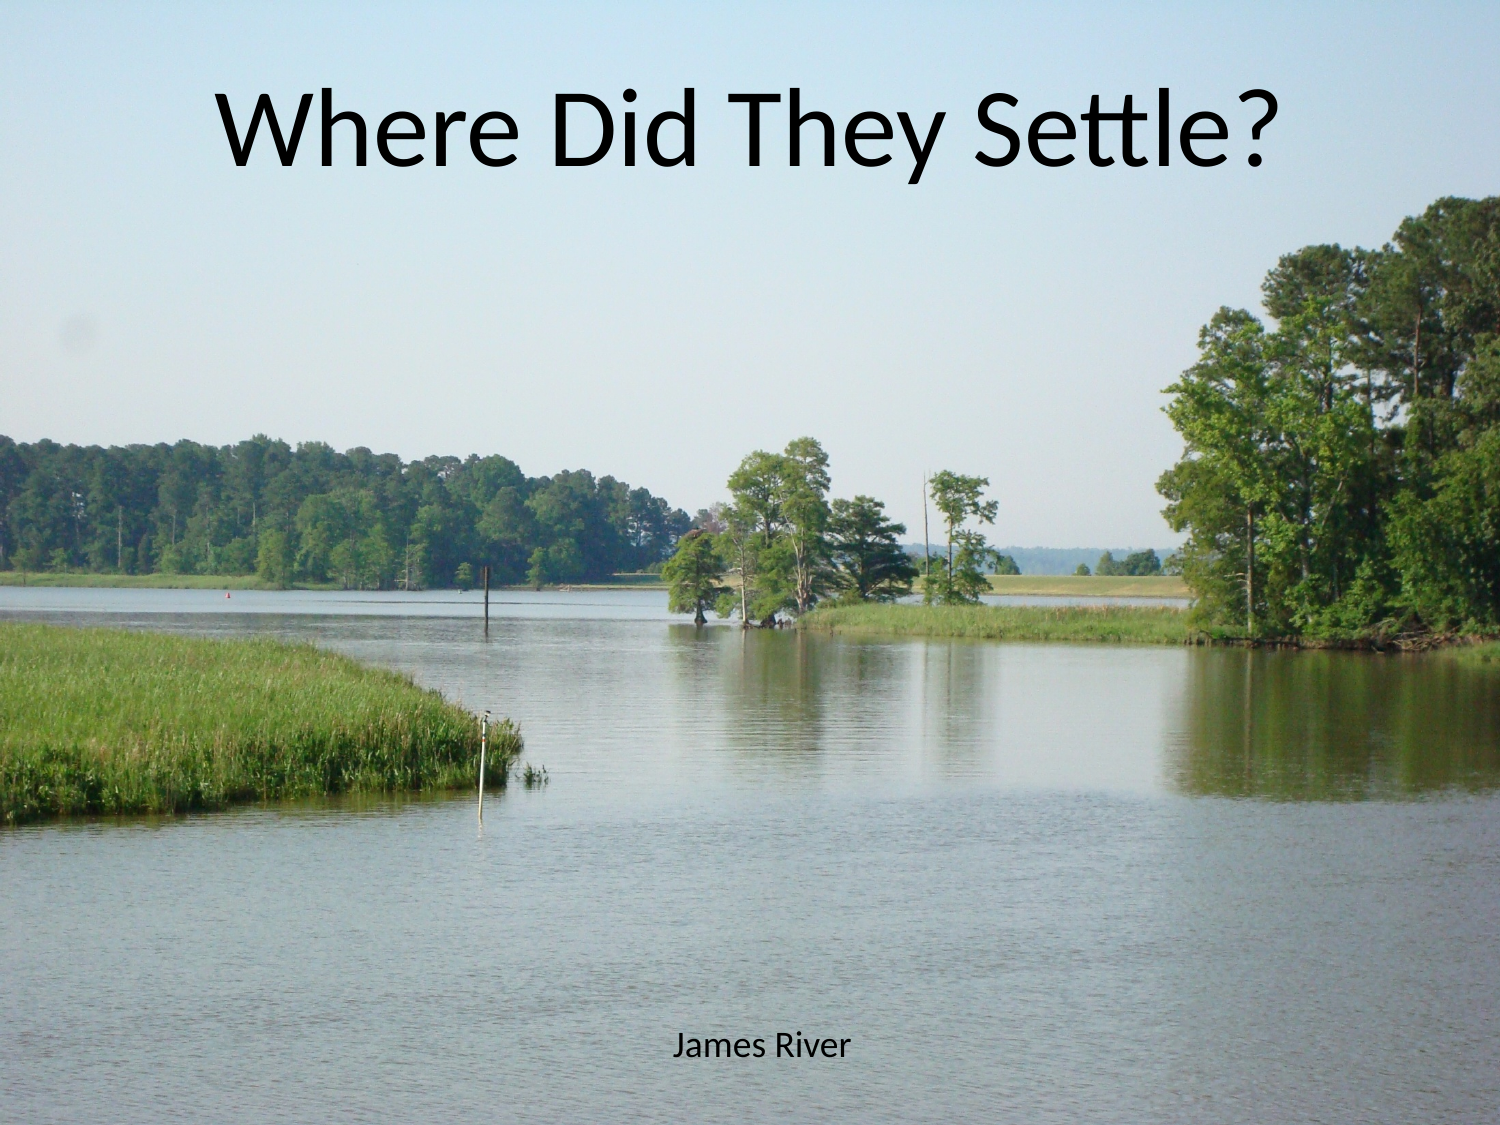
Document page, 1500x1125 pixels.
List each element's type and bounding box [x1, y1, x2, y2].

list [0, 0, 1500, 1125]
